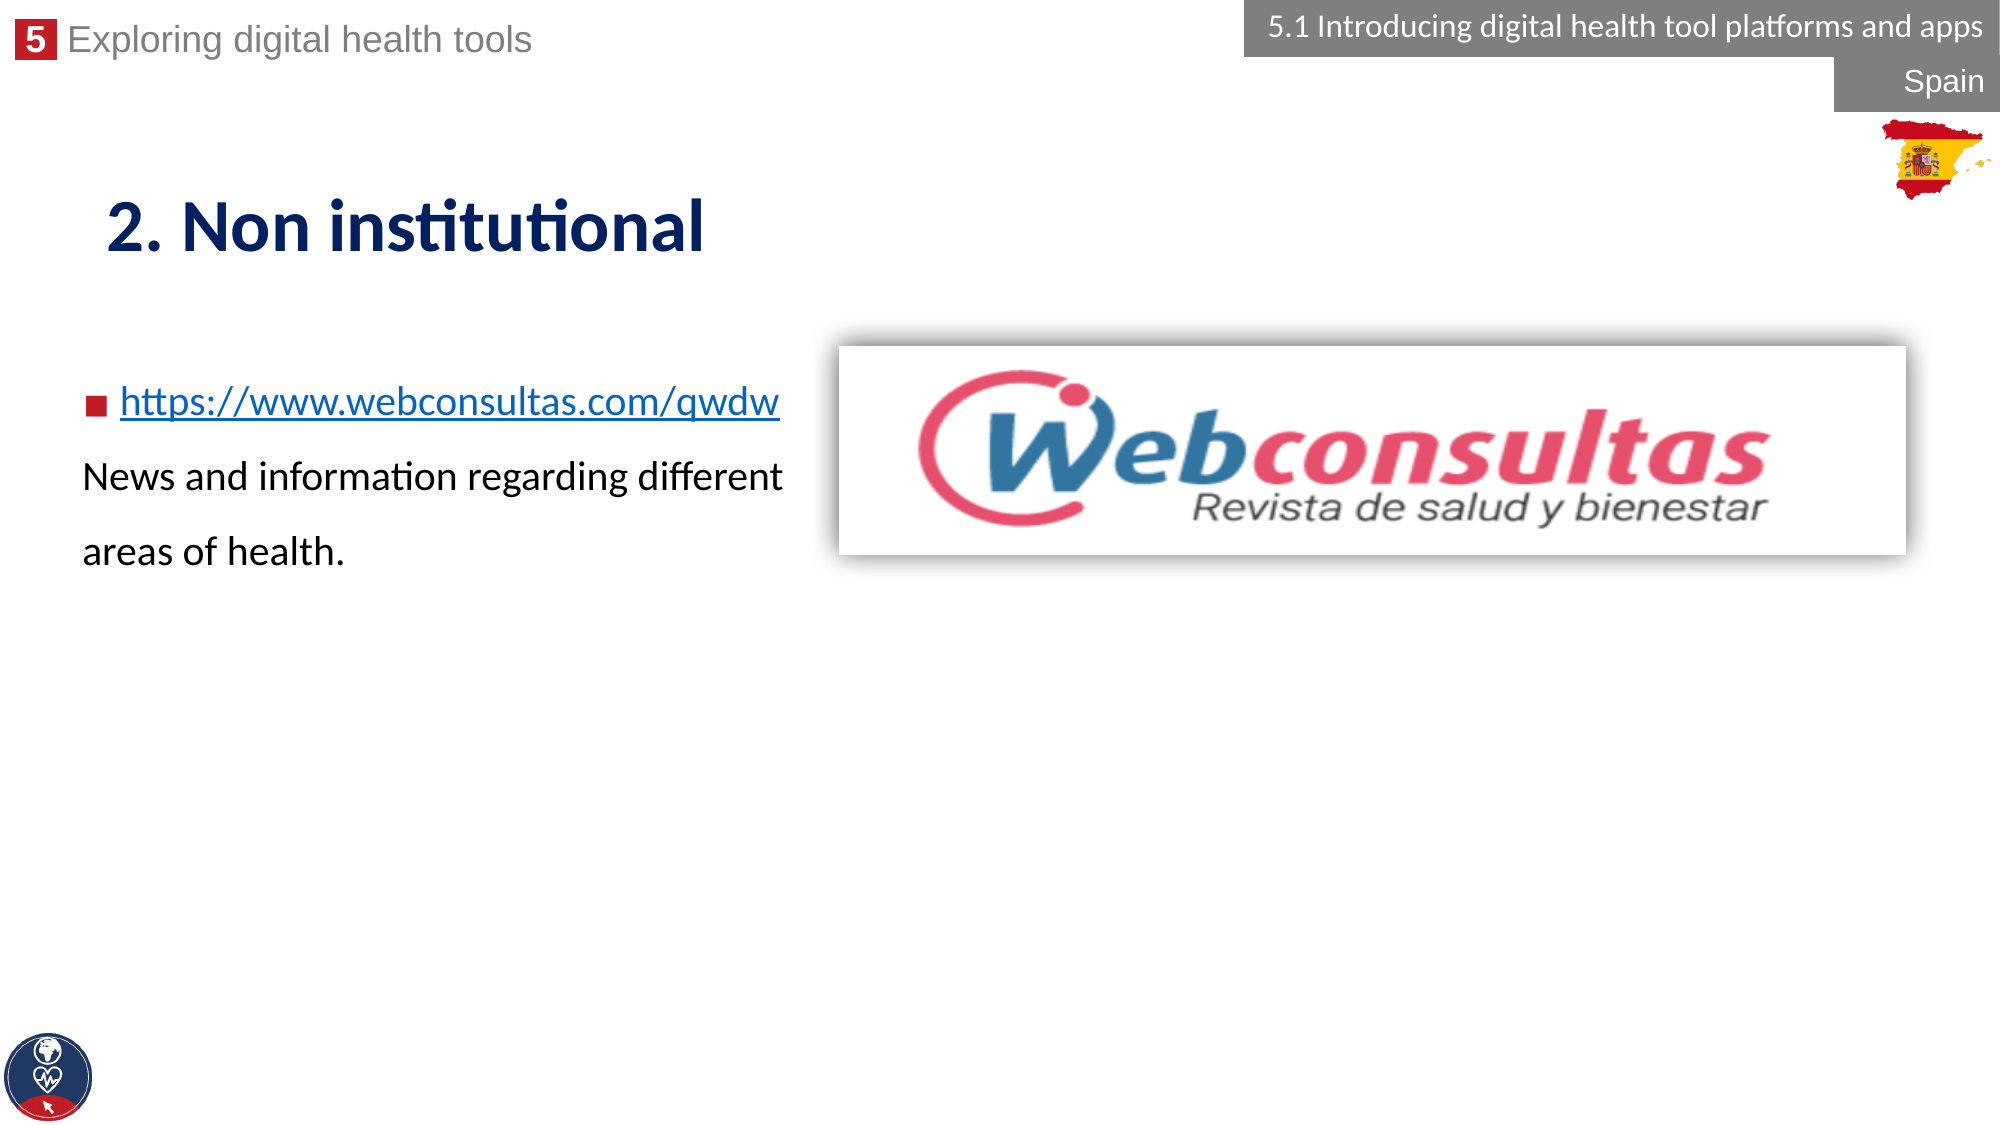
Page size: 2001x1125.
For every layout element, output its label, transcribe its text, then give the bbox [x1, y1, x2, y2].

picture [4, 1033, 92, 1121]
picture [839, 345, 1906, 555]
text_box Spain [1834, 57, 2000, 112]
text_box https://www.webconsultas.com/qwdw News and information regarding different areas of health. [67, 341, 812, 904]
title 2. Non institutional [91, 177, 1906, 277]
text_box 5.1 Introducing digital health tool platforms and apps [1244, 0, 2000, 57]
picture [1882, 119, 1991, 200]
